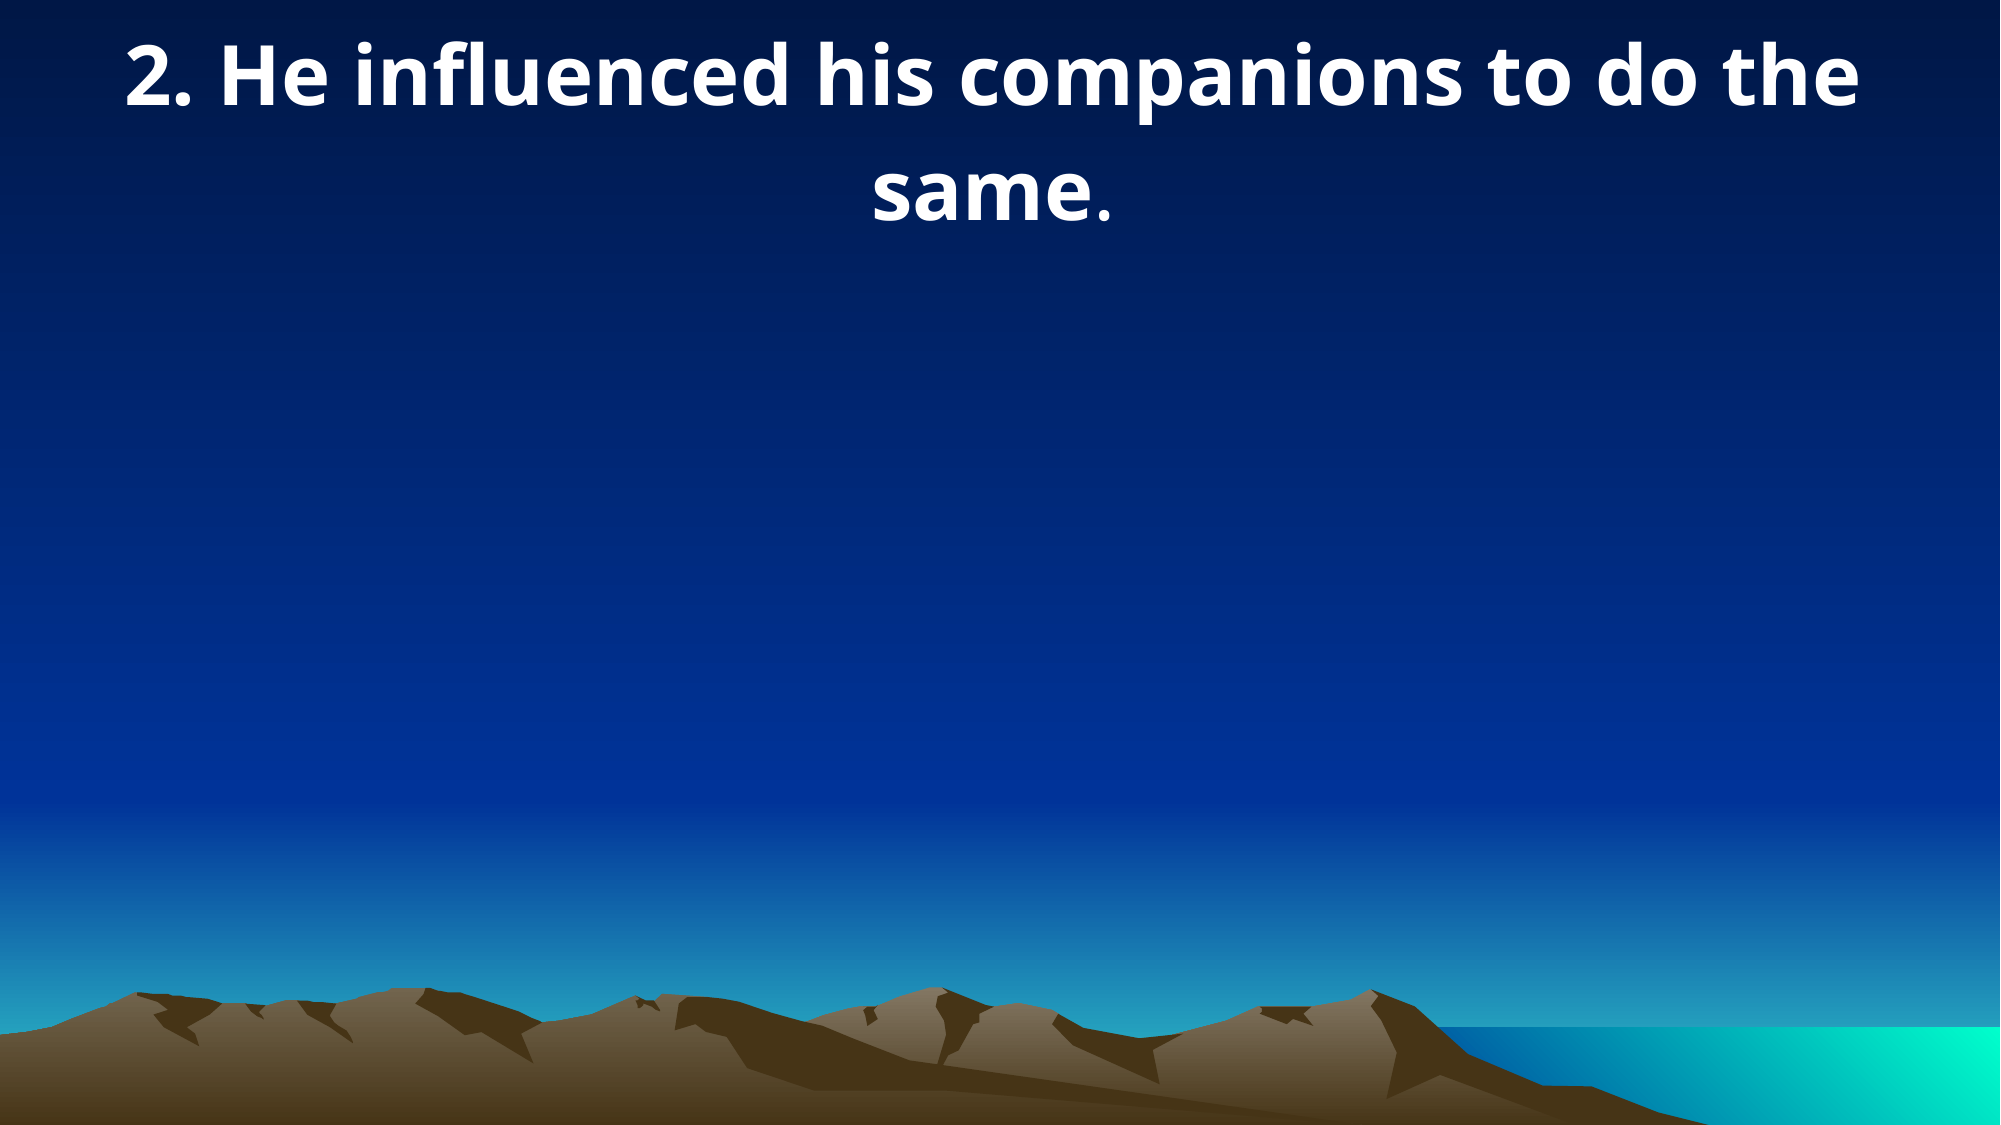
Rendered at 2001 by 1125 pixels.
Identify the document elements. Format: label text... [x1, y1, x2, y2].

text_box 2. He influenced his companions to do the same. [12, 0, 1975, 988]
